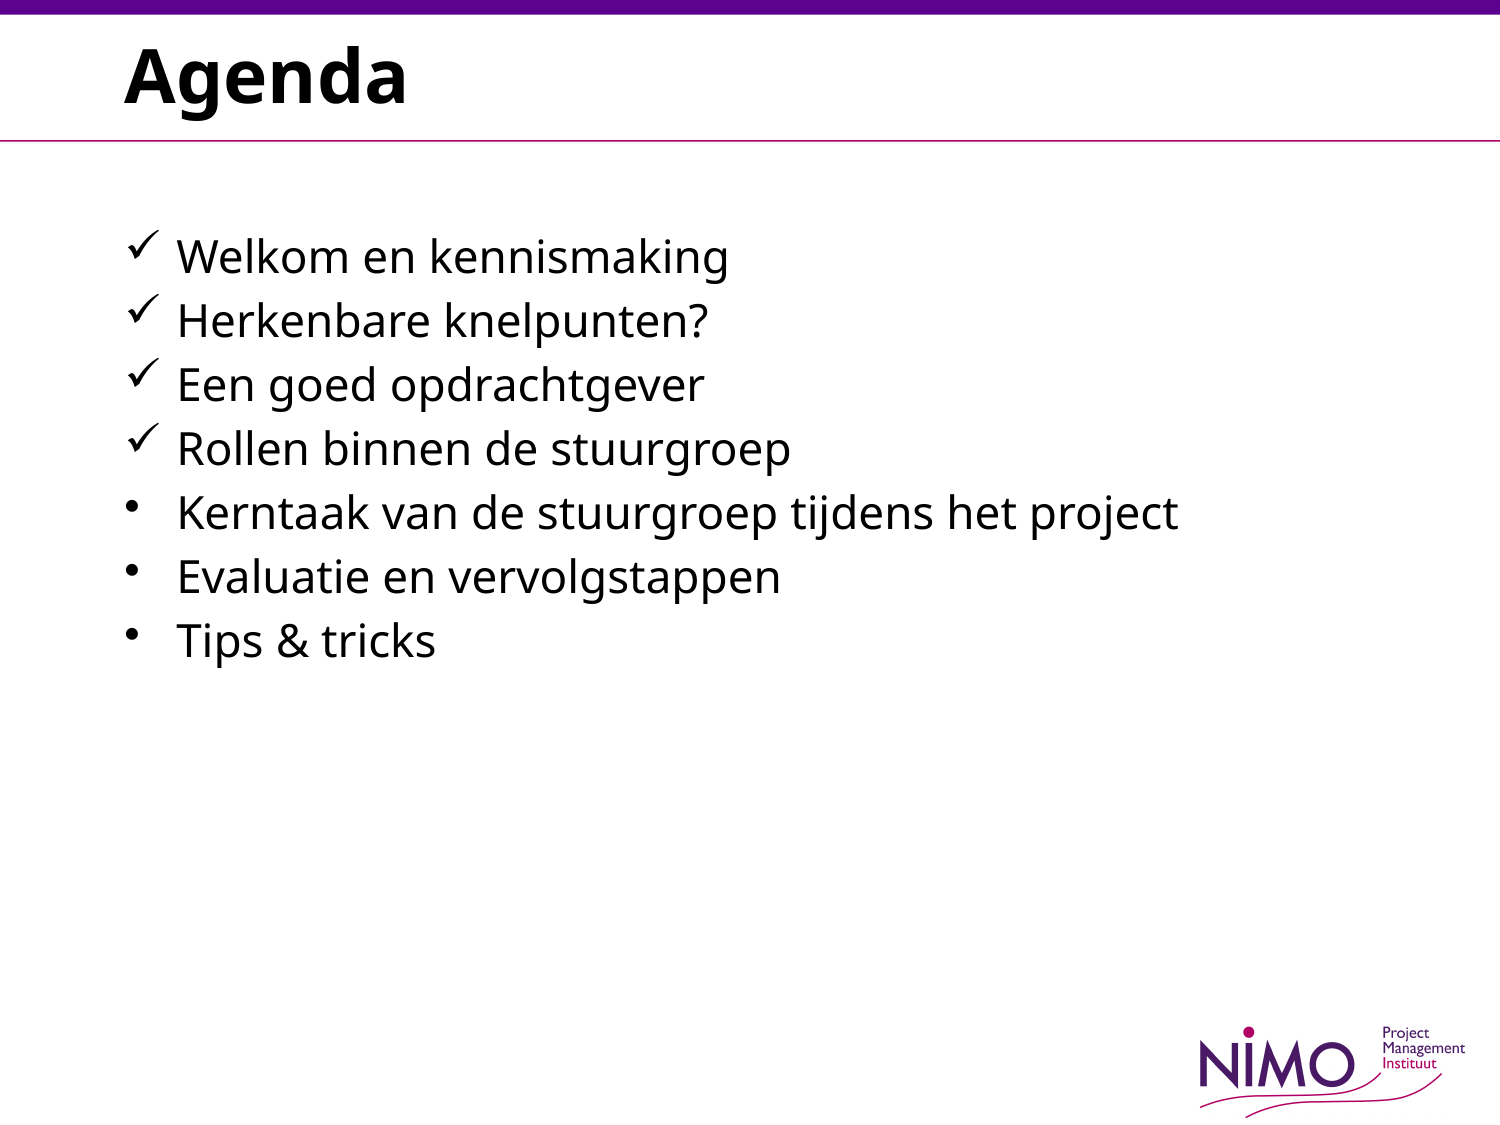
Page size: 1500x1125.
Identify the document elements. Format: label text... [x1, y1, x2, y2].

picture [1195, 1024, 1465, 1118]
list Welkom en kennismaking Herkenbare knelpunten? Een goed opdrachtgever Rollen binnen de stuurgroep Kerntaak van de stuurgroep tijdens het project Evaluatie en vervolgstappen Tips & tricks [109, 219, 1398, 988]
title Agenda [109, 10, 1500, 137]
